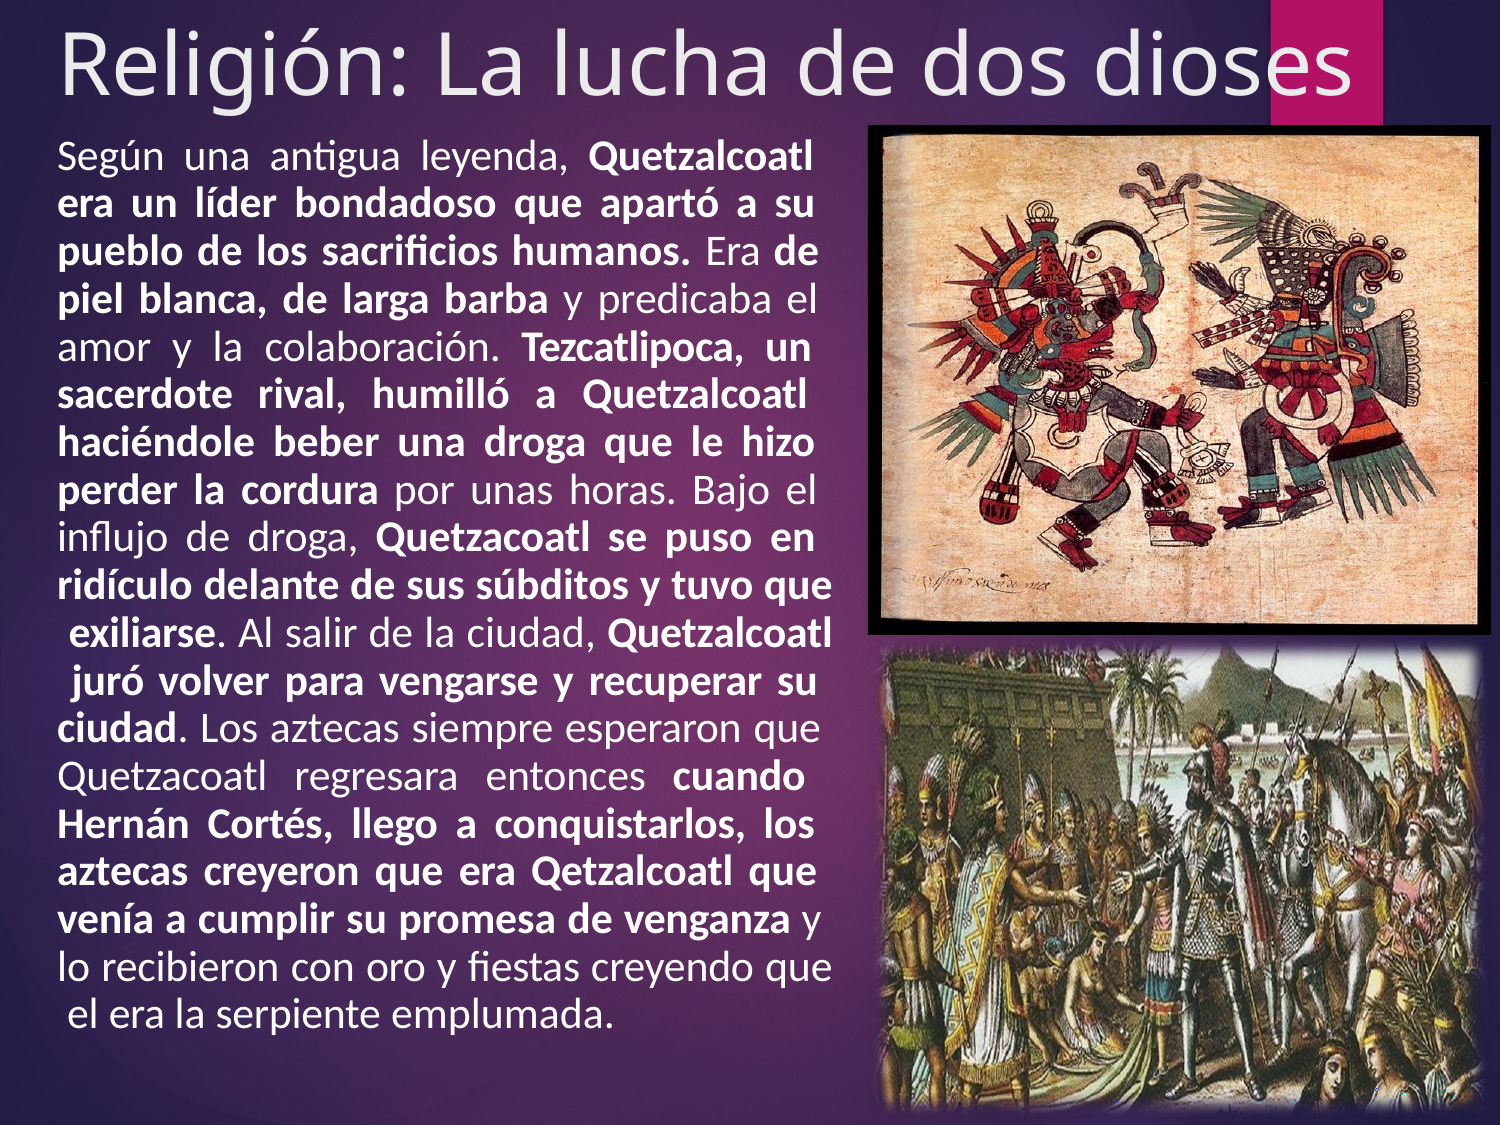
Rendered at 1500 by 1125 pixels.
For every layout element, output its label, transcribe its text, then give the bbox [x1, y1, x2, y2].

title Religión: La lucha de dos dioses [55, 5, 1413, 196]
text_box Según una antigua leyenda, Quetzalcoatl era un líder bondadoso que apartó a su pueblo de los sacrificios humanos. Era de piel blanca, de larga barba y predicaba el amor y la colaboración. Tezcatlipoca, un sacerdote rival, humilló a Quetzalcoatl haciéndole beber una droga que le hizo perder la cordura por unas horas. Bajo el influjo de droga, Quetzacoatl se puso en ridículo delante de sus súbditos y tuvo que exiliarse. Al salir de la ciudad, Quetzalcoatl juró volver para vengarse y recuperar su ciudad. Los aztecas siempre esperaron que Quetzacoatl regresara entonces cuando Hernán Cortés, llego a conquistarlos, los aztecas creyeron que era Qetzalcoatl que venía a cumplir su promesa de venganza y lo recibieron con oro y fiestas creyendo que el era la serpiente emplumada. [55, 125, 834, 1039]
text_box [867, 634, 1492, 1120]
text_box [867, 125, 1492, 634]
